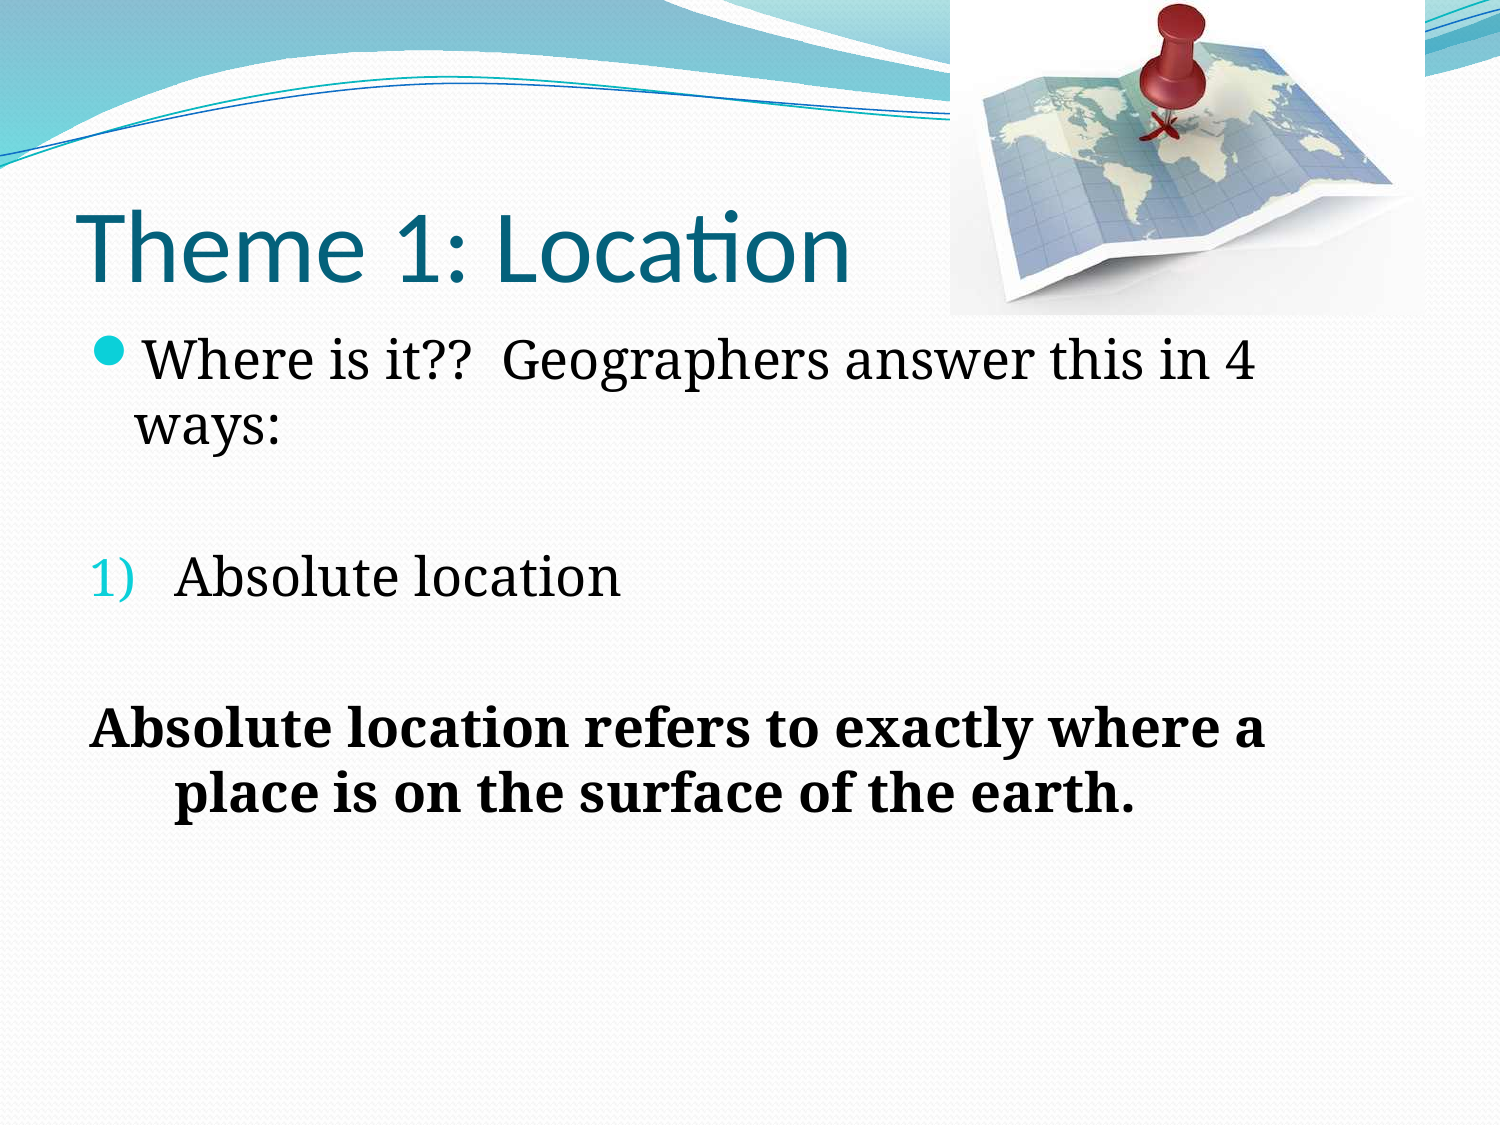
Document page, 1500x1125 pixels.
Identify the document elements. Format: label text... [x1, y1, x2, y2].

picture [950, 0, 1426, 316]
list Where is it?? Geographers answer this in 4 ways: Absolute location Absolute location refers to exactly where a place is on the surface of the earth. [75, 317, 1425, 1038]
title Theme 1: Location [75, 115, 943, 303]
